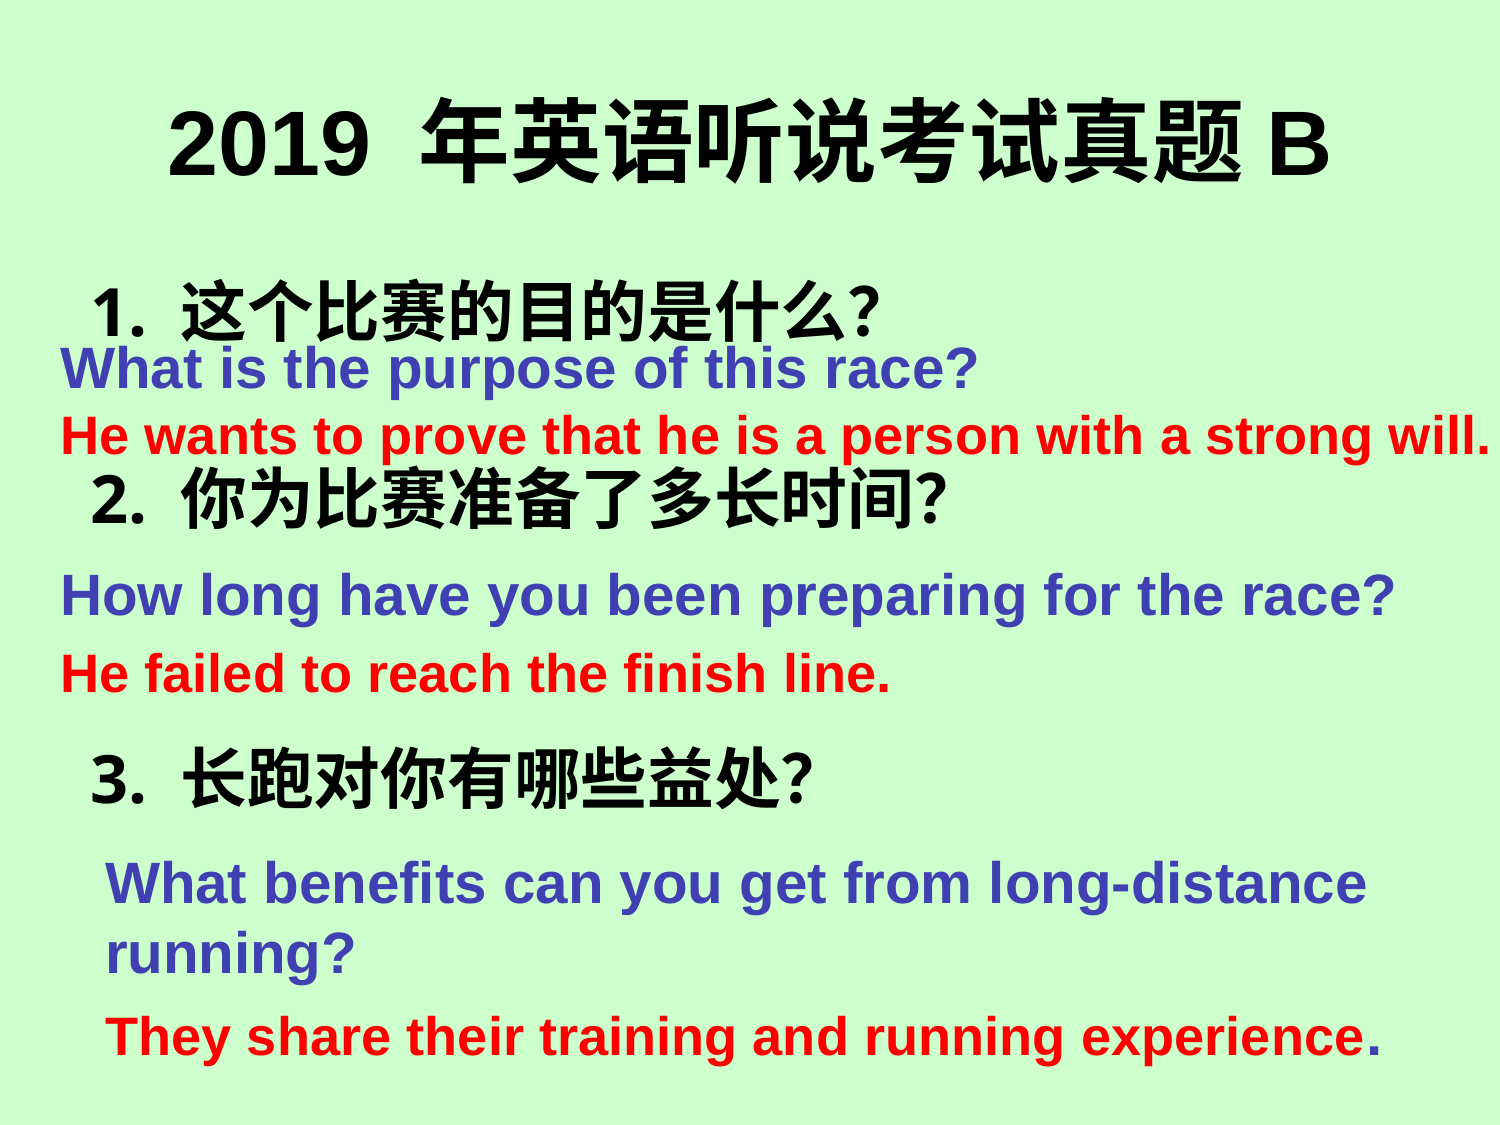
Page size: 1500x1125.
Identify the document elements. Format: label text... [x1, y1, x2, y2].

list 1. 这个比赛的目的是什么？ 2. 你为比赛准备了多长时间？ 3. 长跑对你有哪些益处？ [74, 473, 1426, 549]
list 1. 这个比赛的目的是什么？ 2. 你为比赛准备了多长时间？ 3. 长跑对你有哪些益处？ [74, 711, 1426, 838]
list 1. 这个比赛的目的是什么？ 2. 你为比赛准备了多长时间？ 3. 长跑对你有哪些益处？ [74, 262, 1426, 323]
text_box How long have you been preparing for the race? He failed to reach the finish line. [45, 549, 1500, 711]
text_box What benefits can you get from long-distance running? They share their training and running experience. [90, 837, 1500, 1074]
title 2019 年英语听说考试真题B [74, 44, 1426, 233]
text_box What is the purpose of this race? He wants to prove that he is a person with a strong will. [45, 323, 1500, 473]
